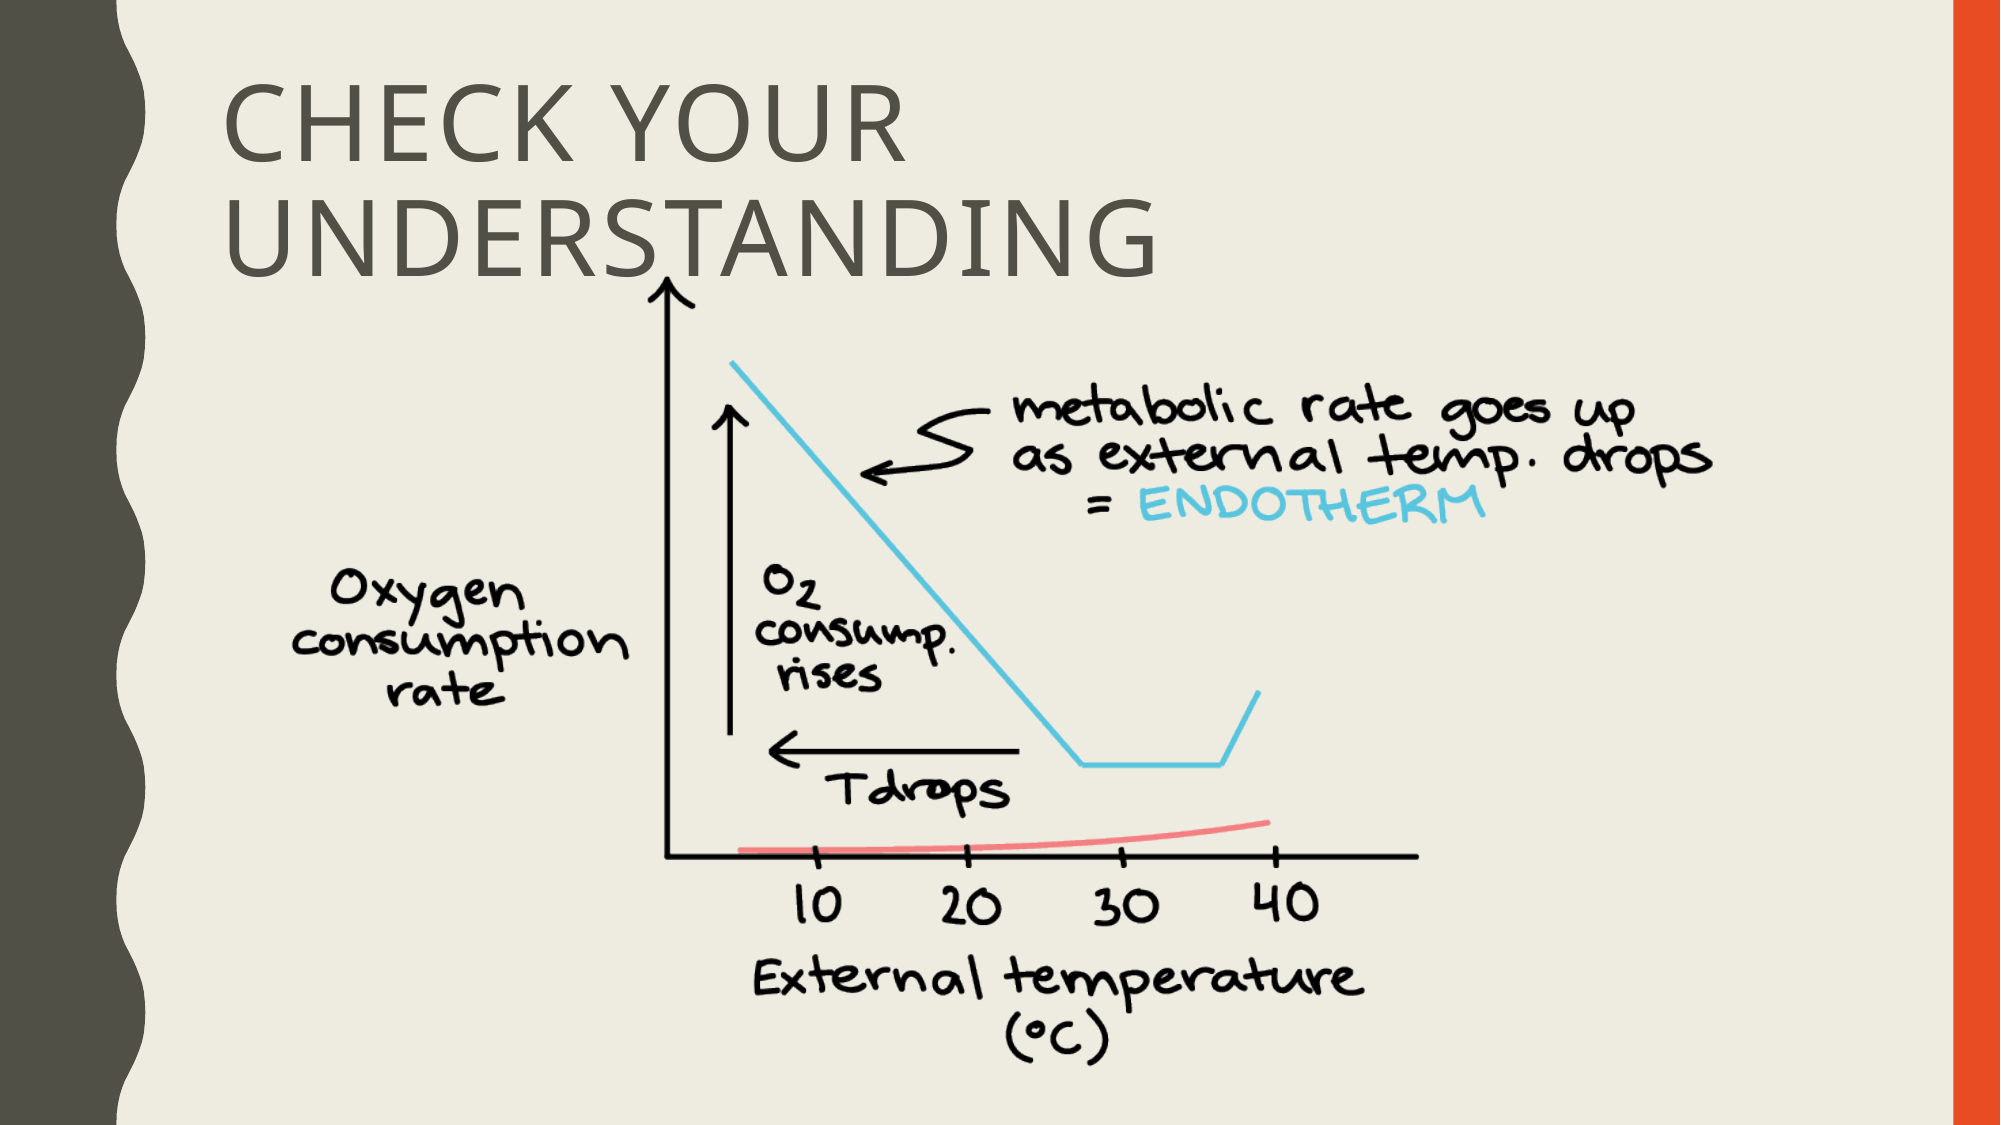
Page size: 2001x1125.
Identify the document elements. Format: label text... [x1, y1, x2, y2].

title Check your understanding [205, 62, 1875, 308]
picture [229, 243, 1917, 1090]
